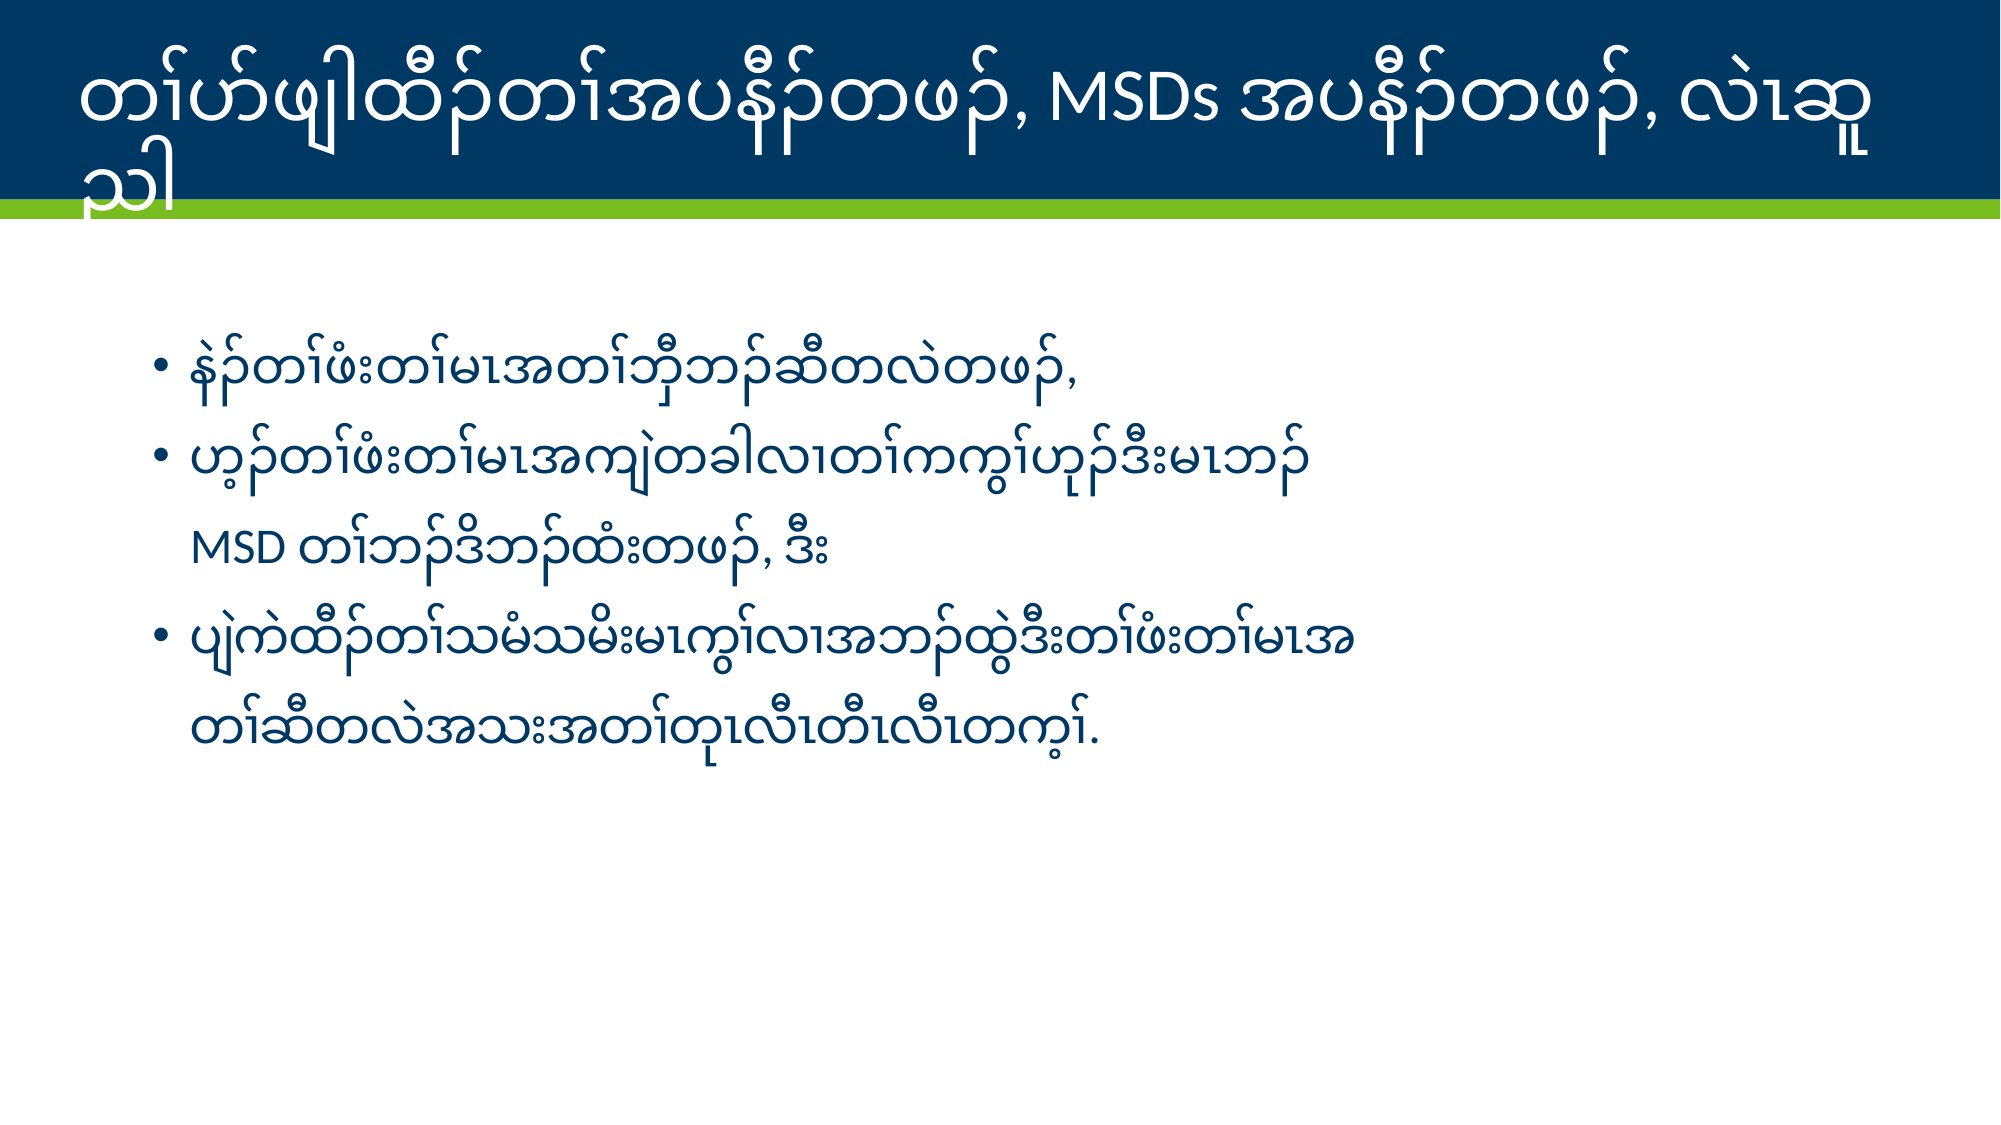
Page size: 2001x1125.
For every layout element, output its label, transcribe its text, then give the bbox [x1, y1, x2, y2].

text_box နဲၣ်တၢ်ဖံးတၢ်မၤအတၢ်ဘှီဘၣ်ဆီတလဲတဖၣ်, ဟ့ၣ်တၢ်ဖံးတၢ်မၤအကျဲတခါလၢတၢ်ကကွၢ်ဟုၣ်ဒီးမၤဘၣ် MSD တၢ်ဘၣ်ဒိဘၣ်ထံးတဖၣ်, ဒီး ပျဲကဲထီၣ်တၢ်သမံသမိးမၤကွၢ်လၢအဘၣ်ထွဲဒီးတၢ်ဖံးတၢ်မၤအတၢ်ဆီတလဲအသးအတၢ်တုၤလီၤတီၤလီၤတက့ၢ်. [150, 301, 1391, 754]
title တၢ်ပာ်ဖျါထီၣ်တၢ်အပနီၣ်တဖၣ်, MSDs အပနီၣ်တဖၣ်, လဲၤဆူညါ [75, 2, 1938, 234]
